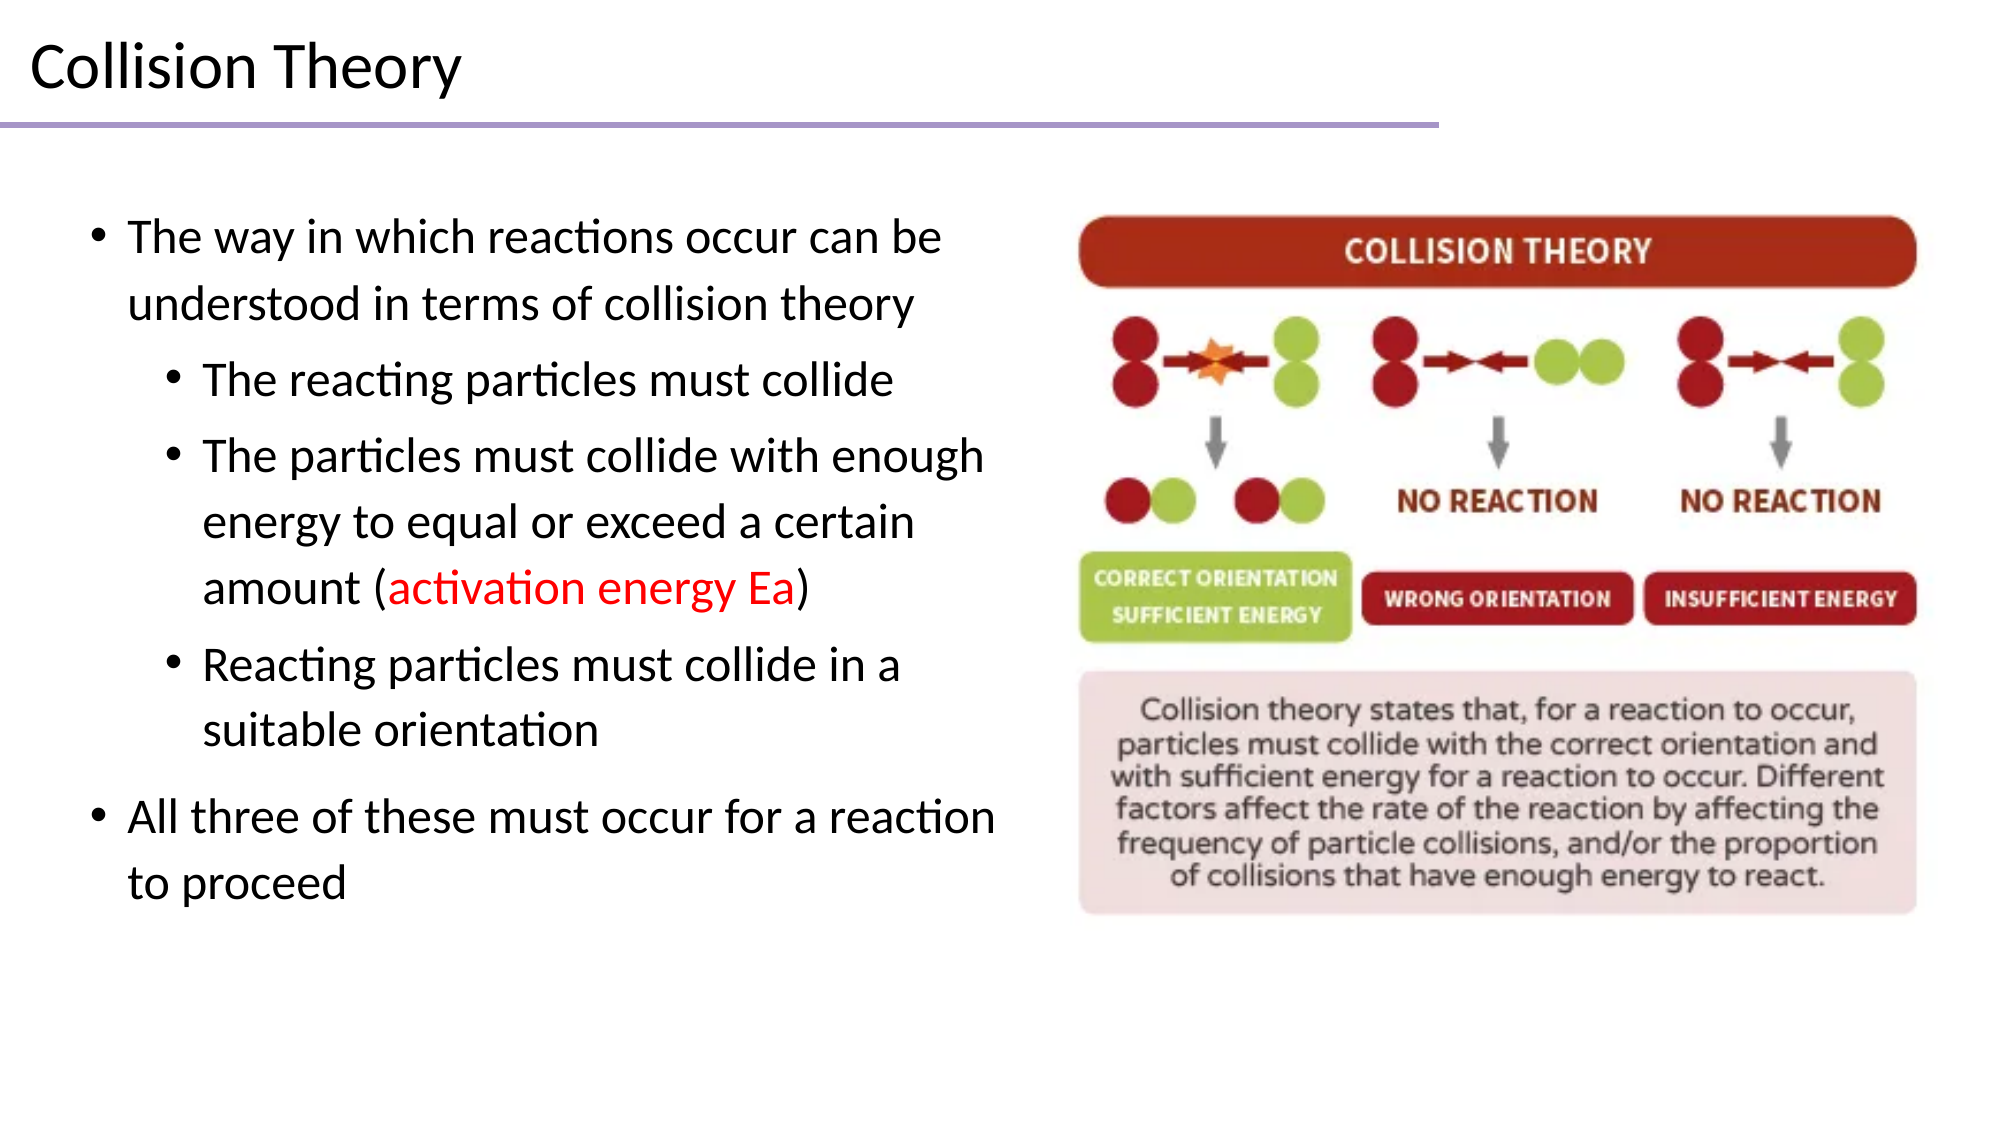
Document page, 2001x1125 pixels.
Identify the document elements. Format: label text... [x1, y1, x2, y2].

picture [1070, 188, 1938, 937]
text_box Collision Theory [15, 13, 1039, 109]
text_box The way in which reactions occur can be understood in terms of collision theory The reacting particles must collide The particles must collide with enough energy to equal or exceed a certain amount (activation energy Ea) Reacting particles must collide in a suitable orientation All three of these must occur for a reaction to proceed [75, 190, 1040, 991]
